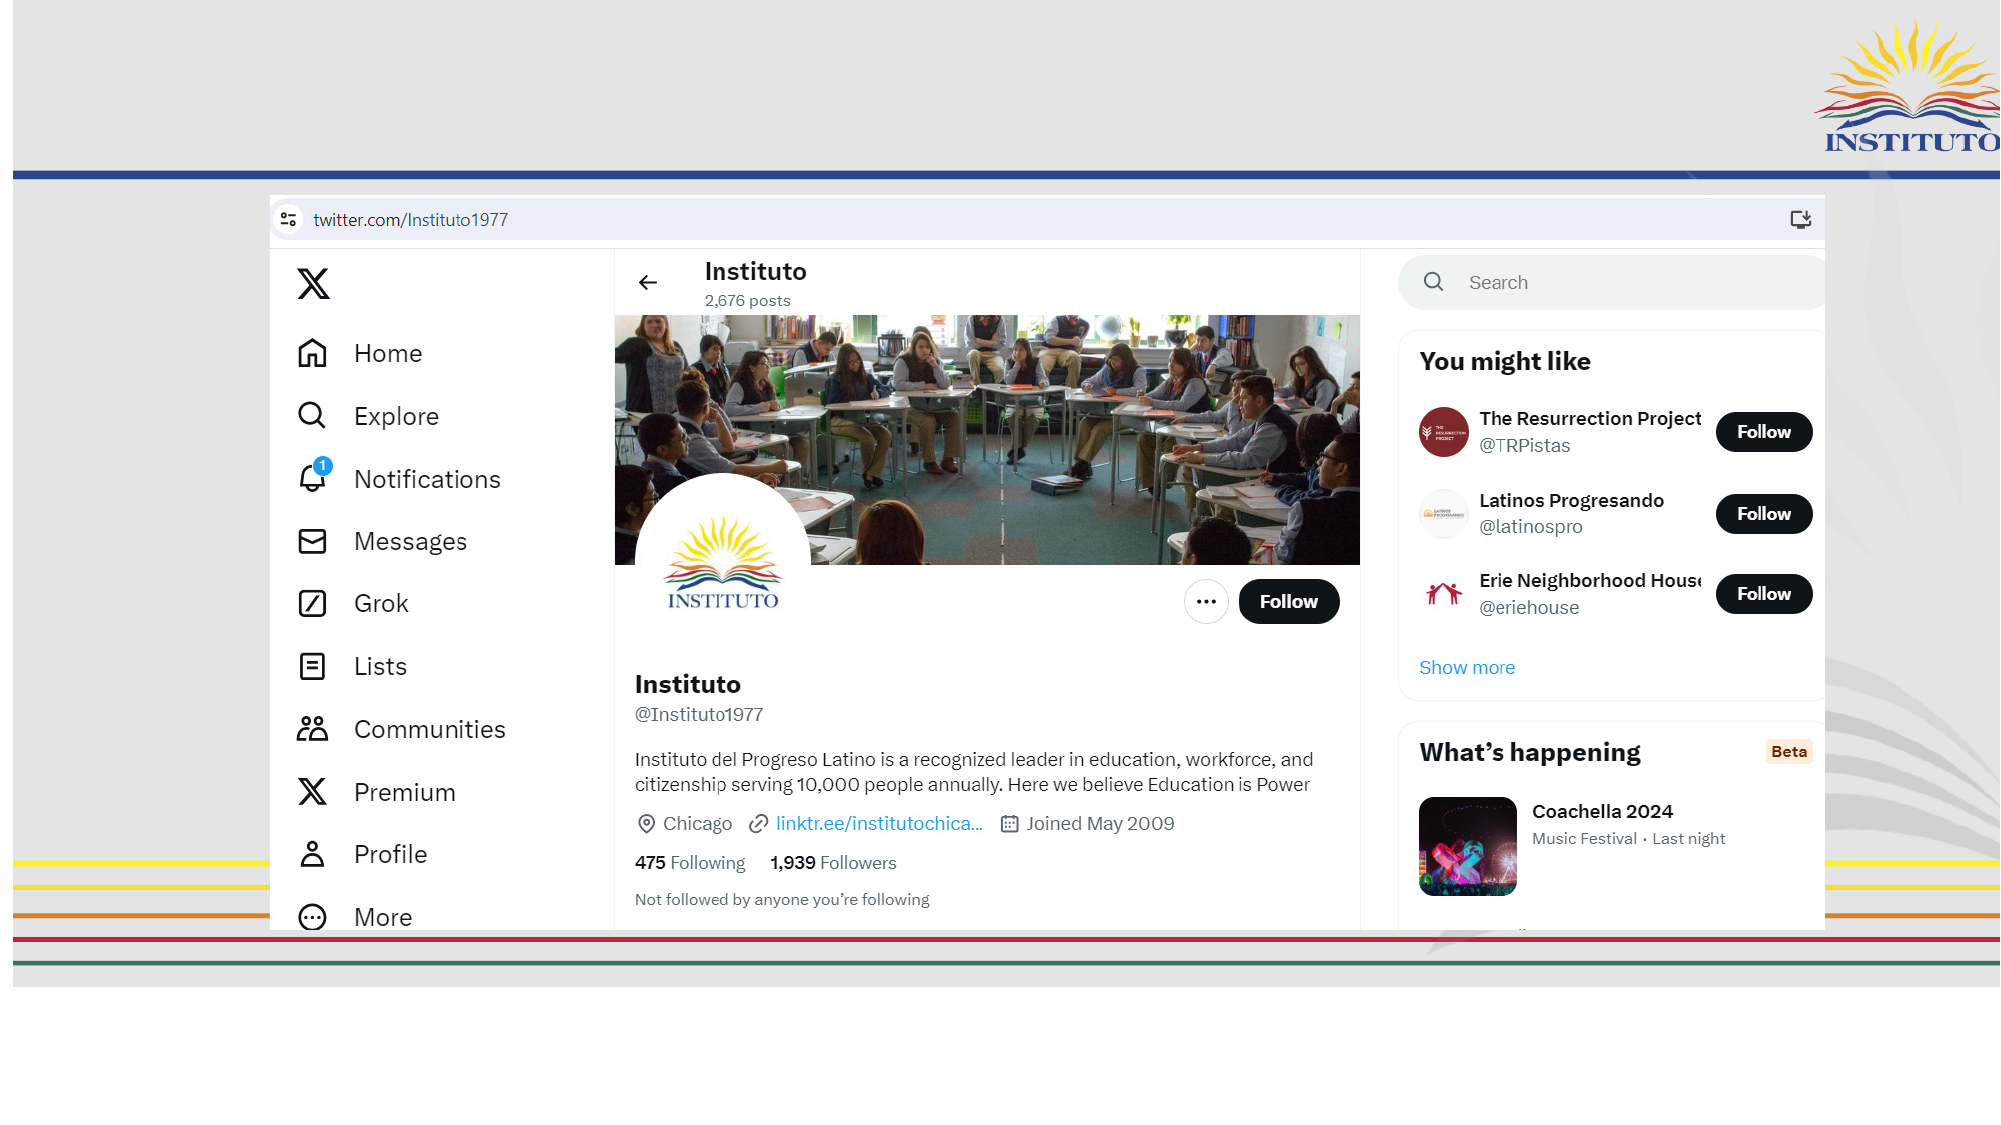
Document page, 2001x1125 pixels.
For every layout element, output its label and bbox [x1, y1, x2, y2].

picture [13, 0, 2000, 987]
